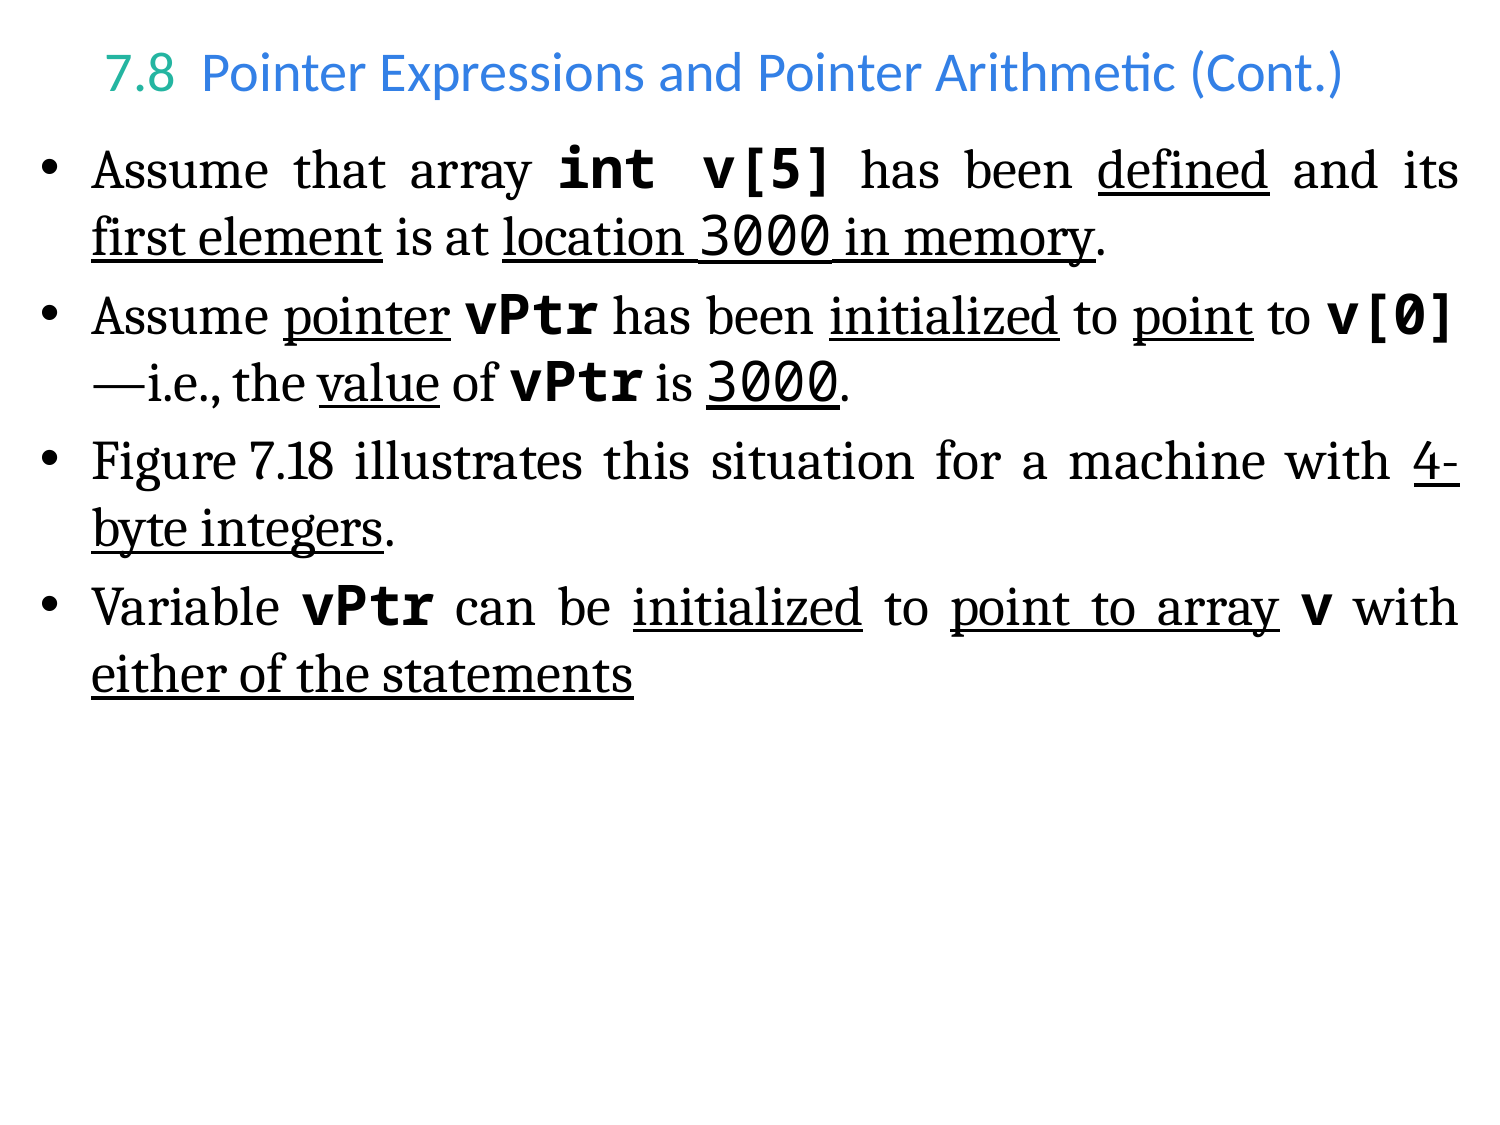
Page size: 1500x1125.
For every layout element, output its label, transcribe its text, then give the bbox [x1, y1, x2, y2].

list Assume that array int v[5] has been defined and its first element is at location 3000 in memory. Assume pointer vPtr has been initialized to point to v[0]—i.e., the value of vPtr is 3000. Figure 7.18 illustrates this situation for a machine with 4-byte integers. Variable vPtr can be initialized to point to array v with either of the statements [24, 125, 1475, 713]
title 7.8 Pointer Expressions and Pointer Arithmetic (Cont.) [50, 25, 1400, 113]
